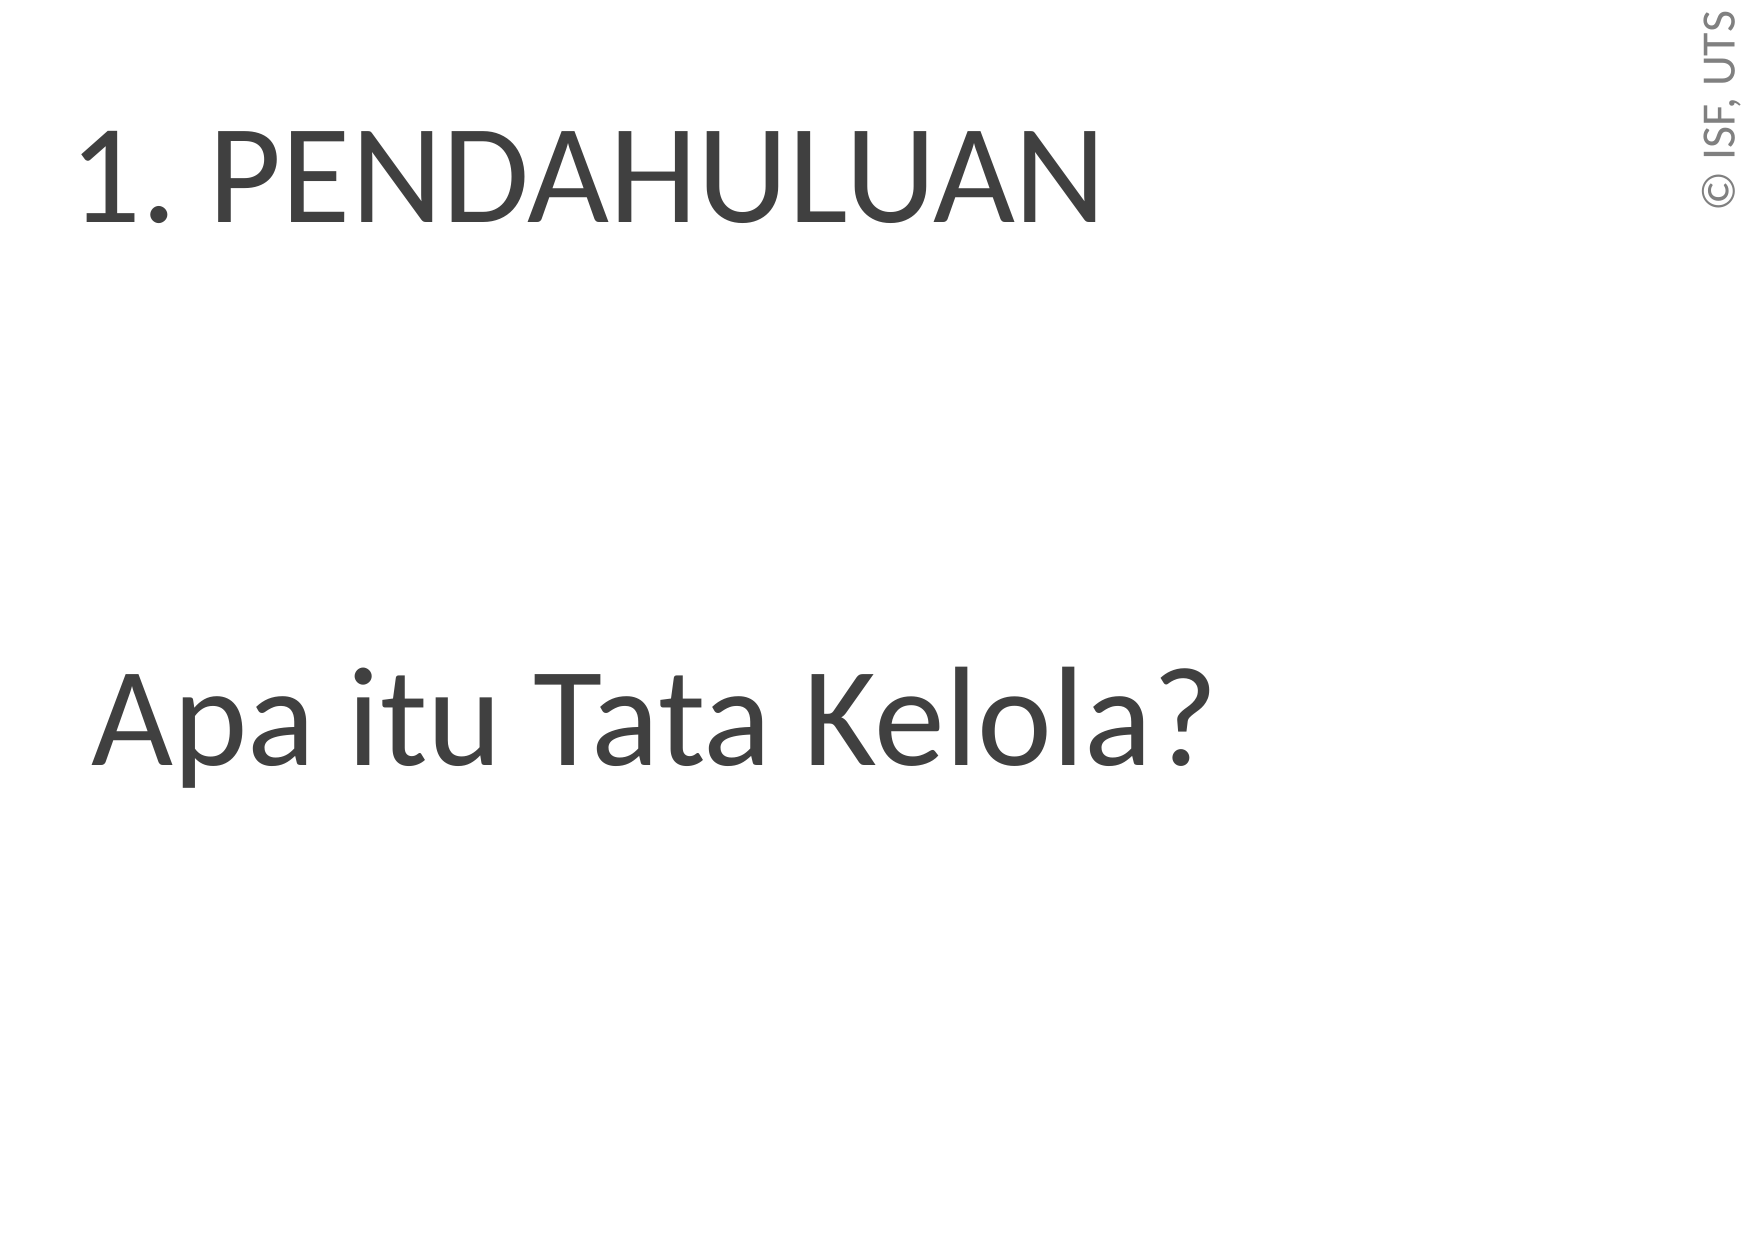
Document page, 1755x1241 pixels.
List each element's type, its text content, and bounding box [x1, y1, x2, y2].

list Apa itu Tata Kelola? [74, 284, 1576, 1134]
title 1. PENDAHULUAN [52, 86, 1697, 247]
